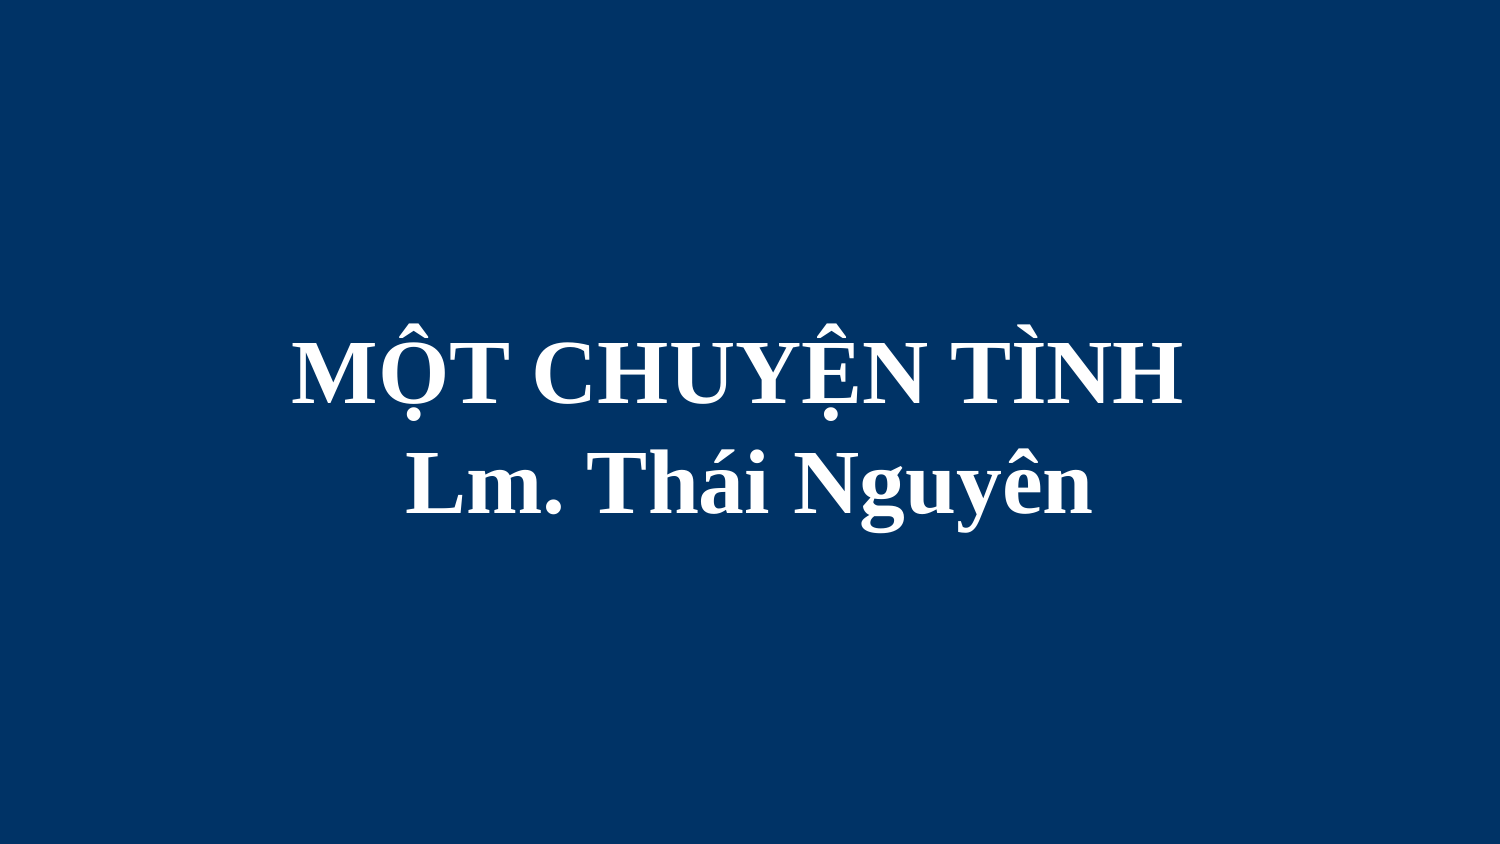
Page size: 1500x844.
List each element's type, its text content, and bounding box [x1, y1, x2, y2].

title MỘT CHUYỆN TÌNH Lm. Thái Nguyên [0, 0, 1500, 844]
